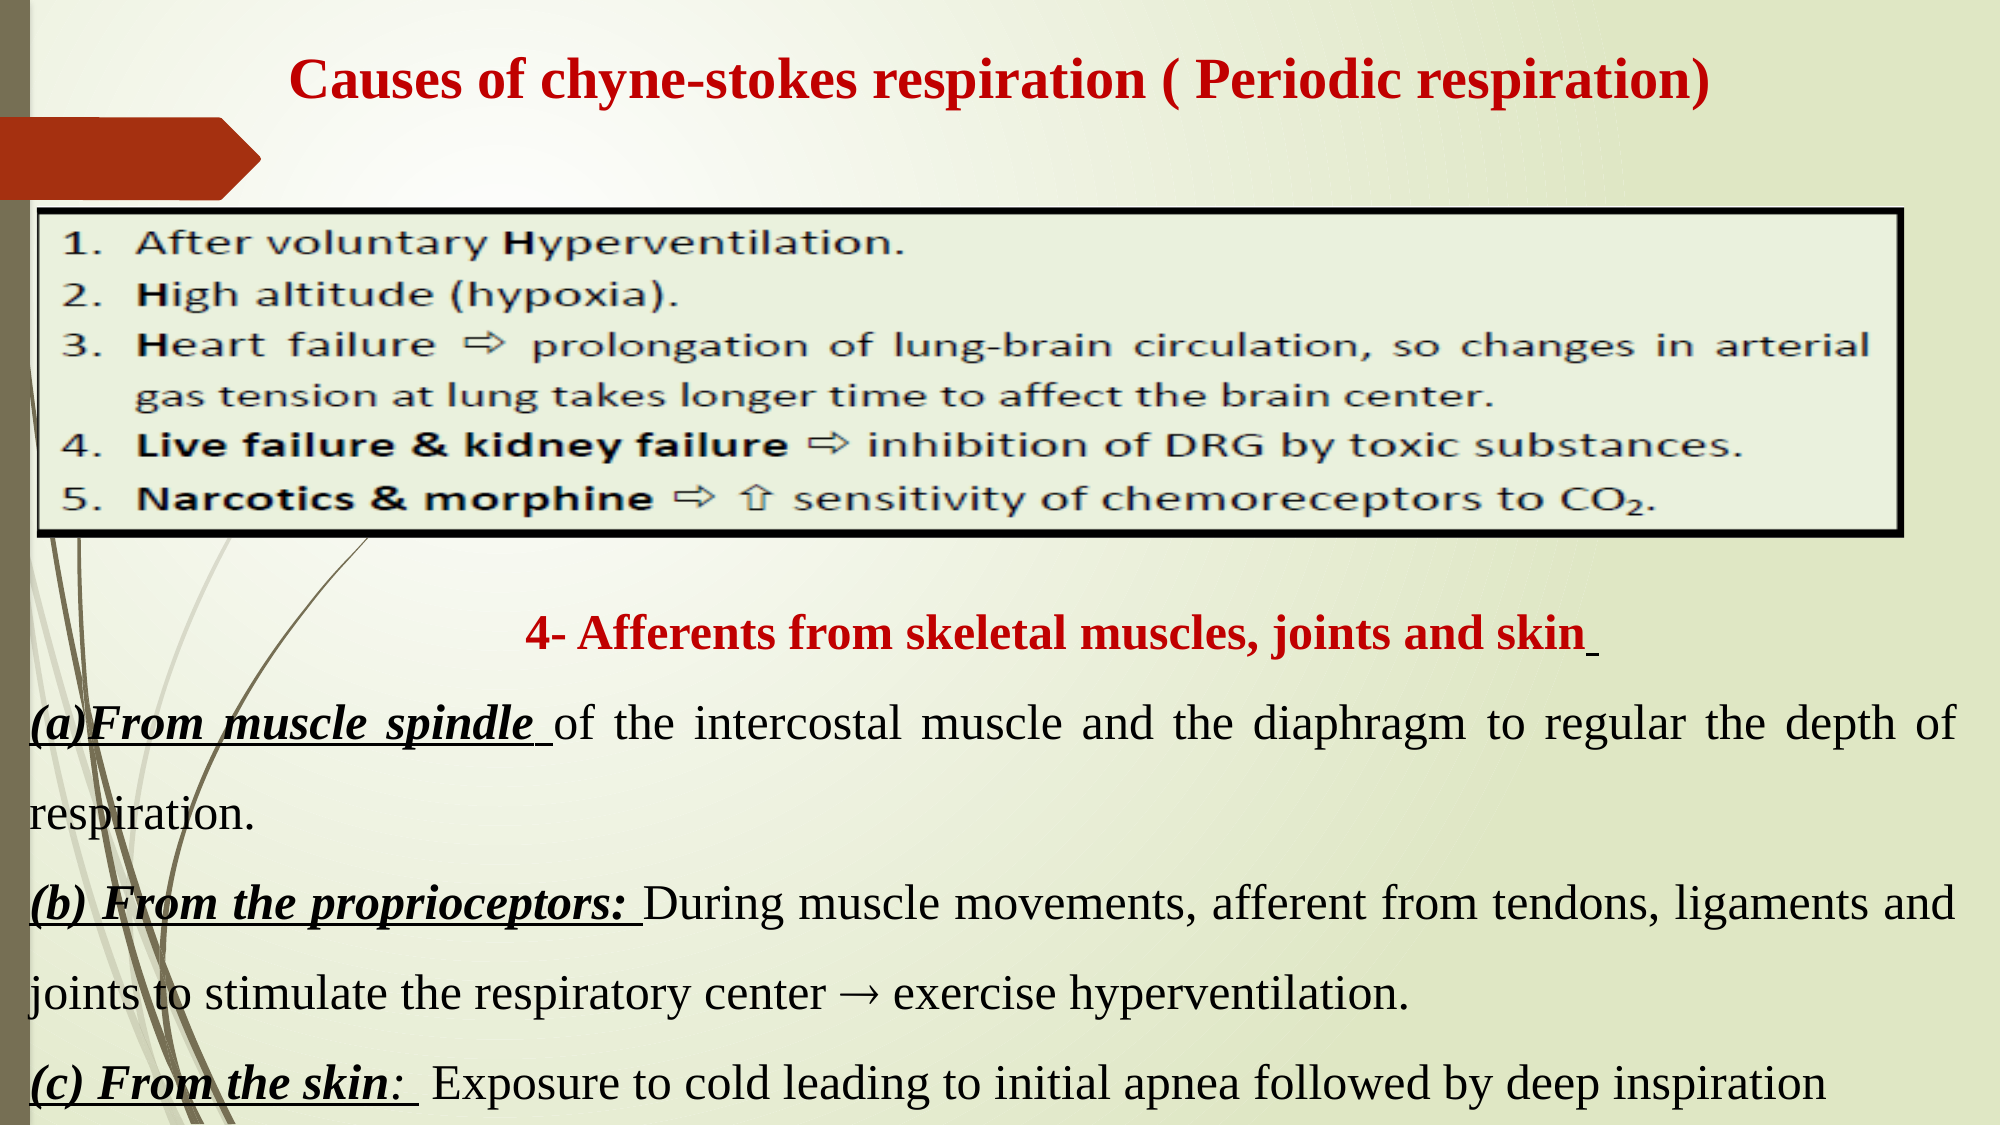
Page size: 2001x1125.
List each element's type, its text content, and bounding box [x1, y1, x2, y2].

text_box 4- Afferents from skeletal muscles, joints and skin (a)From muscle spindle of the intercostal muscle and the diaphragm to regular the depth of respiration. (b) From the proprioceptors: During muscle movements, afferent from tendons, ligaments and joints to stimulate the respiratory center  exercise hyperventilation. (c) From the skin: Exposure to cold leading to initial apnea followed by deep inspiration [14, 562, 1972, 1118]
title Causes of chyne-stokes respiration ( Periodic respiration) [137, 32, 1863, 119]
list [36, 206, 1905, 538]
